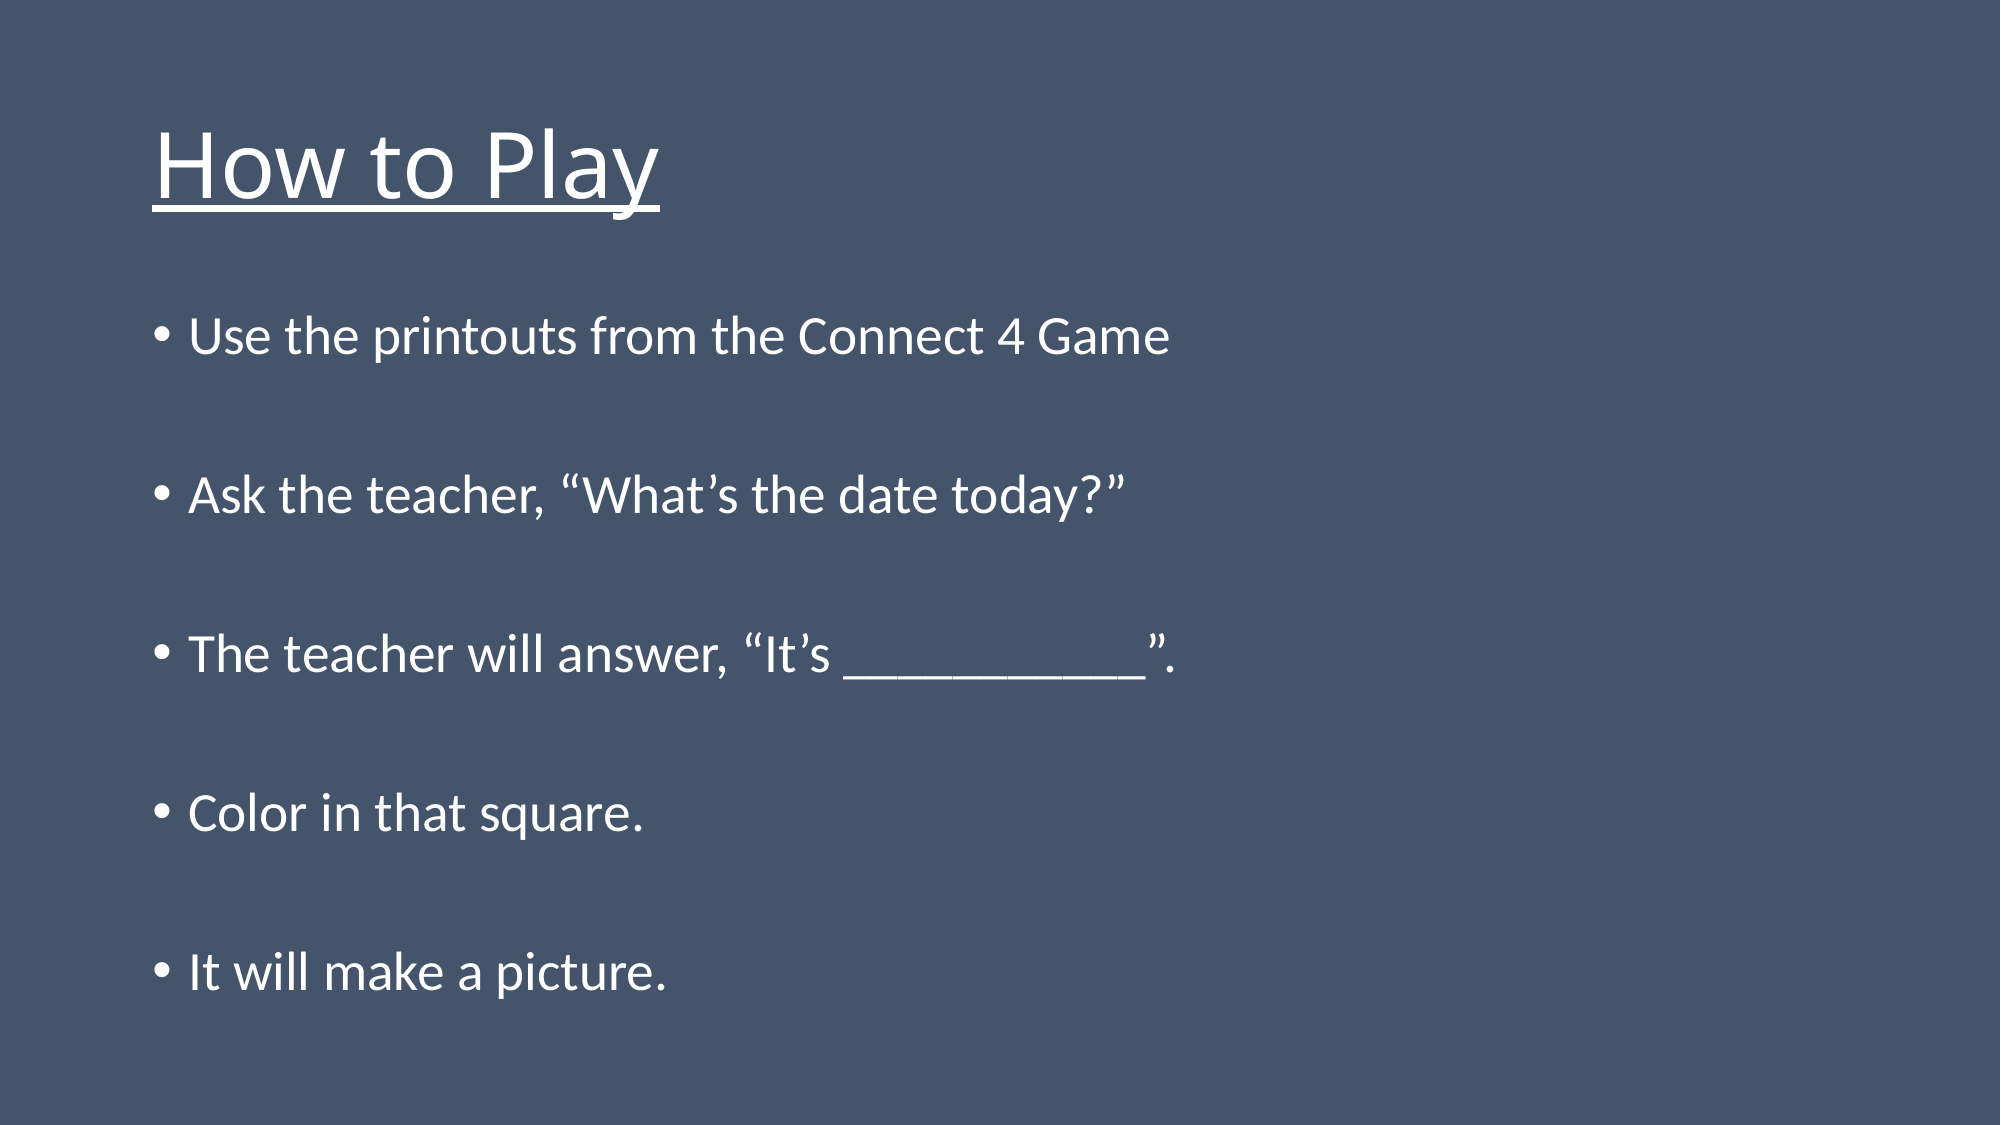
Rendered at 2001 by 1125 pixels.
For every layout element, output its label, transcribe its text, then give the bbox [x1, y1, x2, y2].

title How to Play [137, 59, 1863, 278]
list Use the printouts from the Connect 4 Game Ask the teacher, “What’s the date today?” The teacher will answer, “It’s ___________”. Color in that square. It will make a picture. [137, 299, 1863, 1014]
